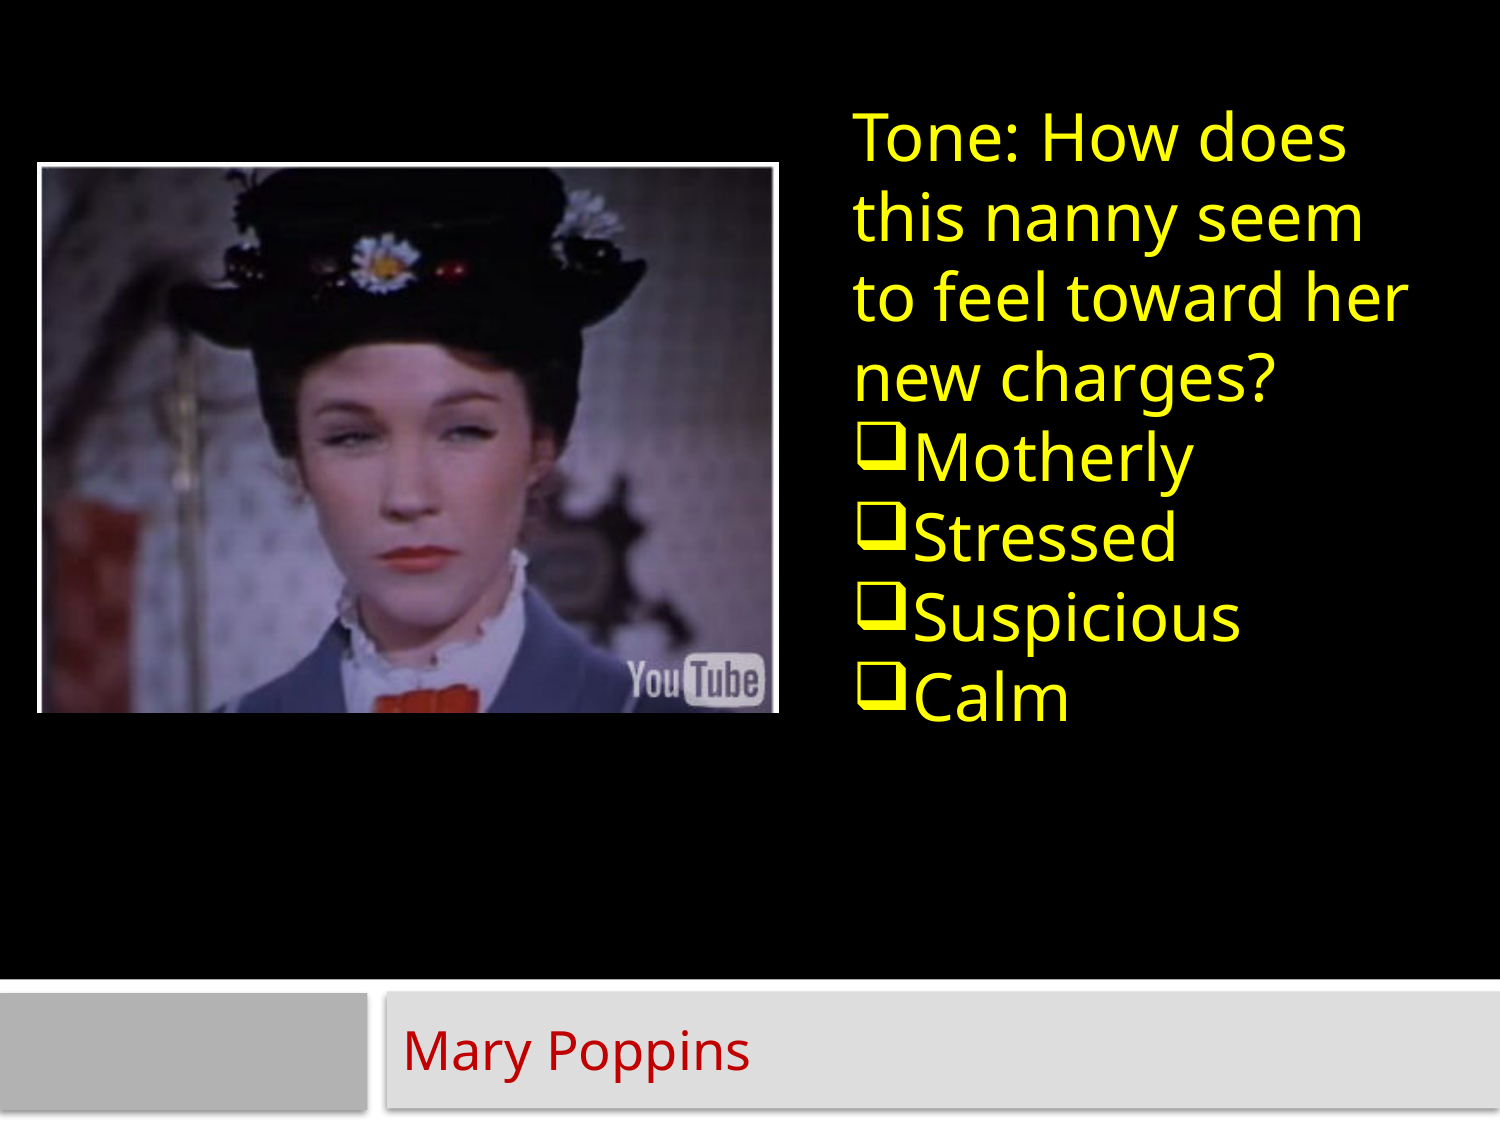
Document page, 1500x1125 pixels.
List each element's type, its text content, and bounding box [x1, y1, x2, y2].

picture [37, 162, 779, 713]
text_box Tone: How does this nanny seem to feel toward her new charges? Motherly Stressed Suspicious Calm [837, 87, 1463, 822]
subtitle Mary Poppins [387, 992, 1488, 1105]
